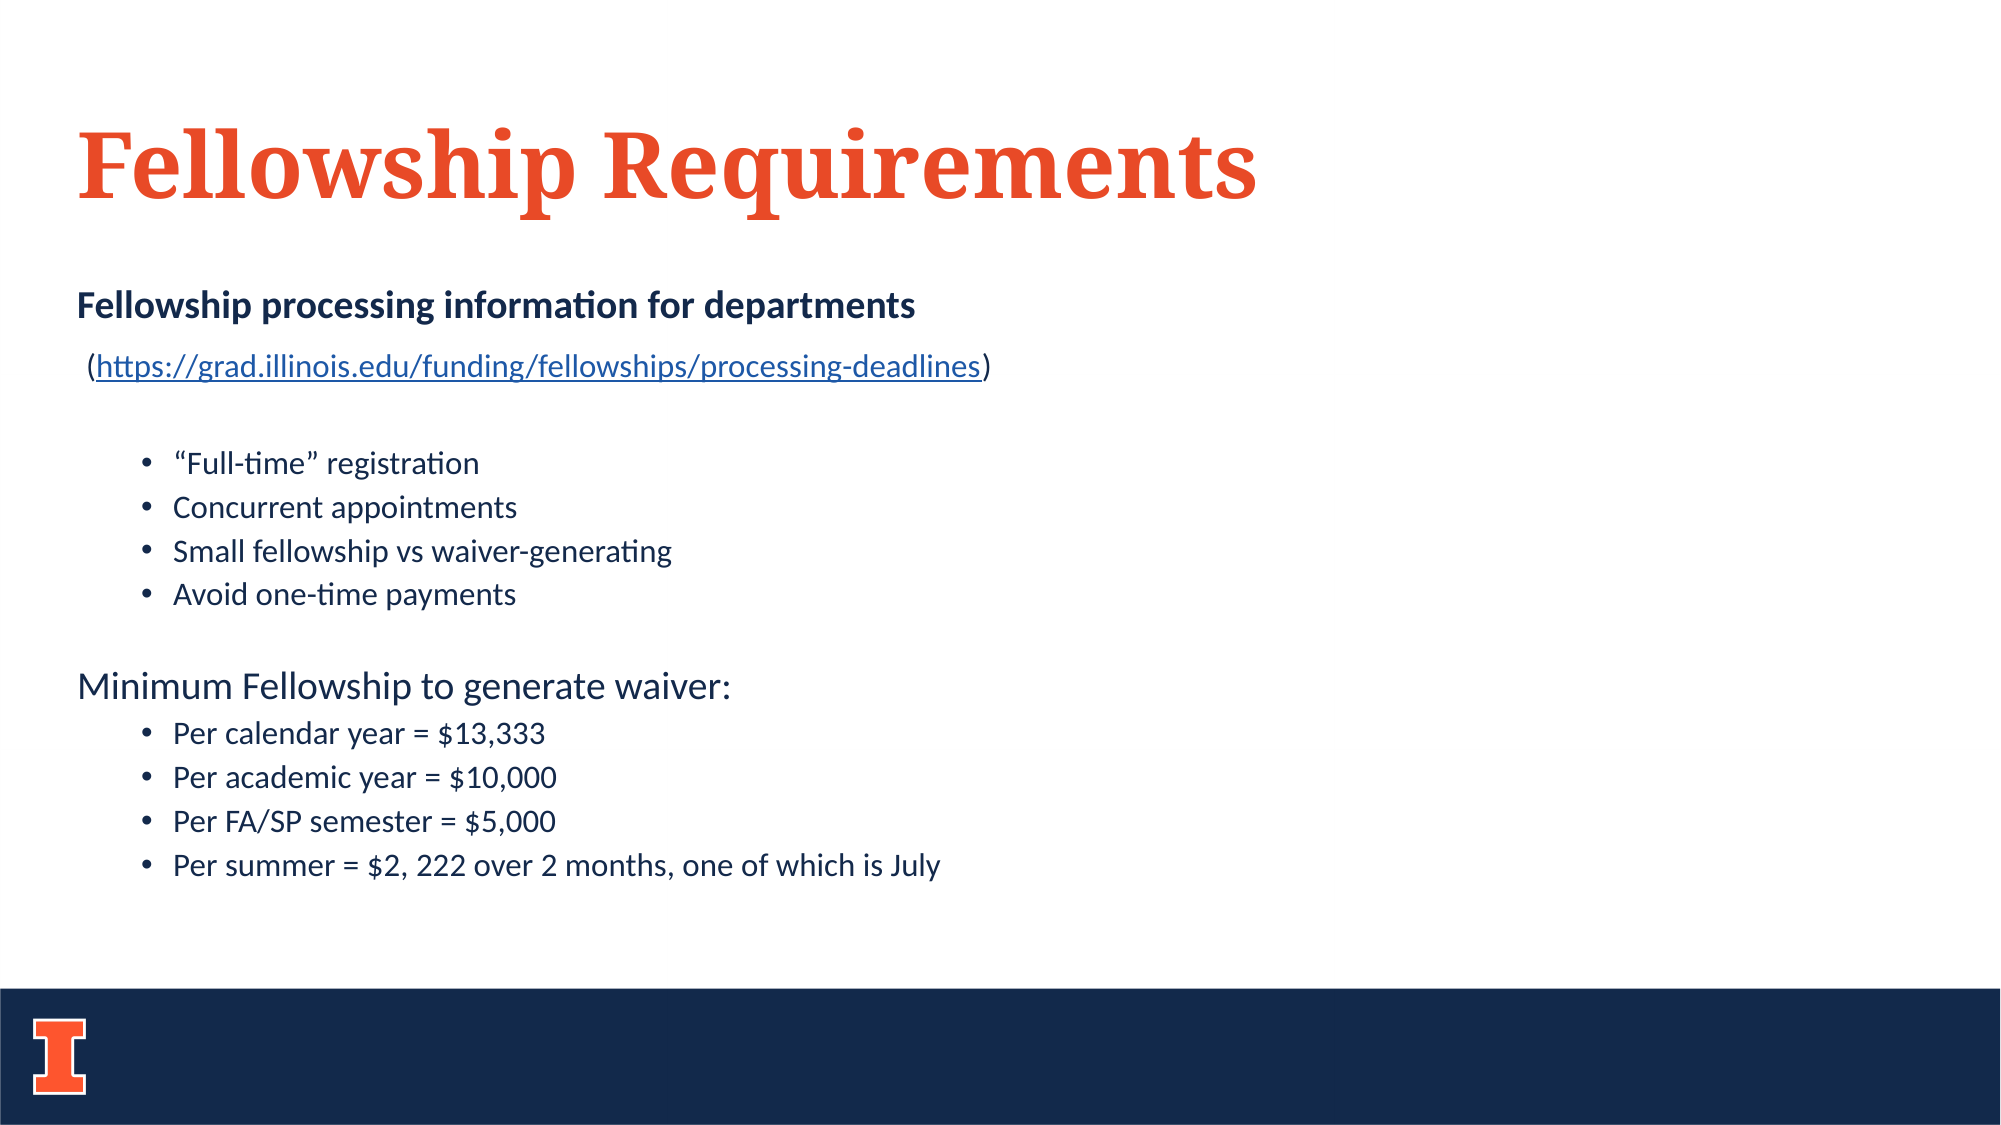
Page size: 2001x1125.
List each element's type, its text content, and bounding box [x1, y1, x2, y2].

picture [0, 0, 2001, 1125]
title Fellowship Requirements [62, 59, 1640, 277]
list Fellowship processing information for departments (https://grad.illinois.edu/funding/fellowships/processing-deadlines) “Full-time” registration Concurrent appointments Small fellowship vs waiver-generating Avoid one-time payments Minimum Fellowship to generate waiver: Per calendar year = $13,333 Per academic year = $10,000 Per FA/SP semester = $5,000 Per summer = $2, 222 over 2 months, one of which is July [62, 277, 1903, 896]
